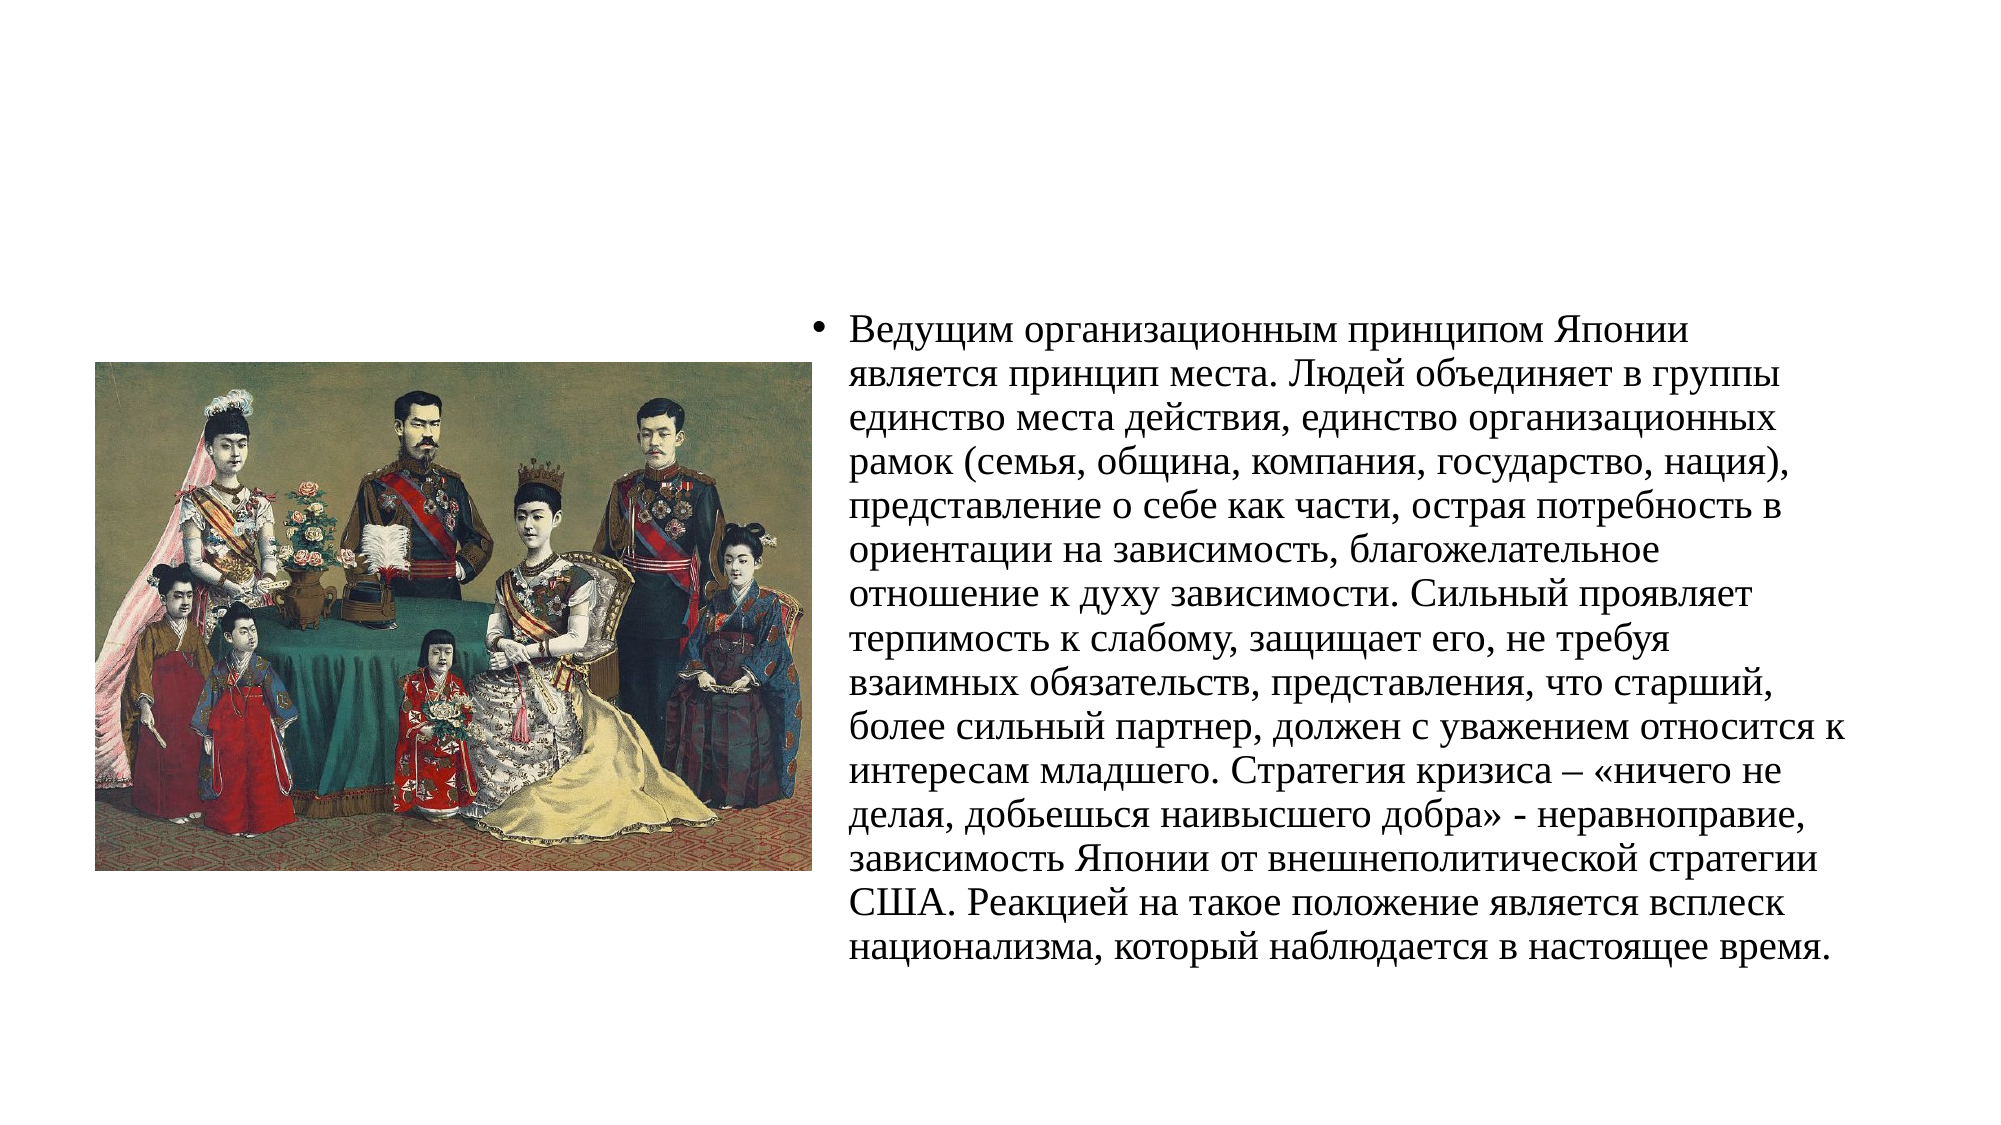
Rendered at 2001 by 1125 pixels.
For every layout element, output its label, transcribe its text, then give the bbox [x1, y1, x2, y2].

picture [95, 362, 812, 871]
list Ведущим организационным принципом Японии является принцип места. Людей объединяет в группы единство места действия, единство организационных рамок (семья, община, компания, государство, нация), представление о себе как части, острая потребность в ориентации на зависимость, благожелательное отношение к духу зависимости. Сильный проявляет терпимость к слабому, защищает его, не требуя взаимных обязательств, представления, что старший, более сильный партнер, должен с уважением относится к интересам младшего. Стратегия кризиса – «ничего не делая, добьешься наивысшего добра» - неравноправие, зависимость Японии от внешнеполитической стратегии США. Реакцией на такое положение является всплеск национализма, который наблюдается в настоящее время. [797, 299, 1863, 1014]
